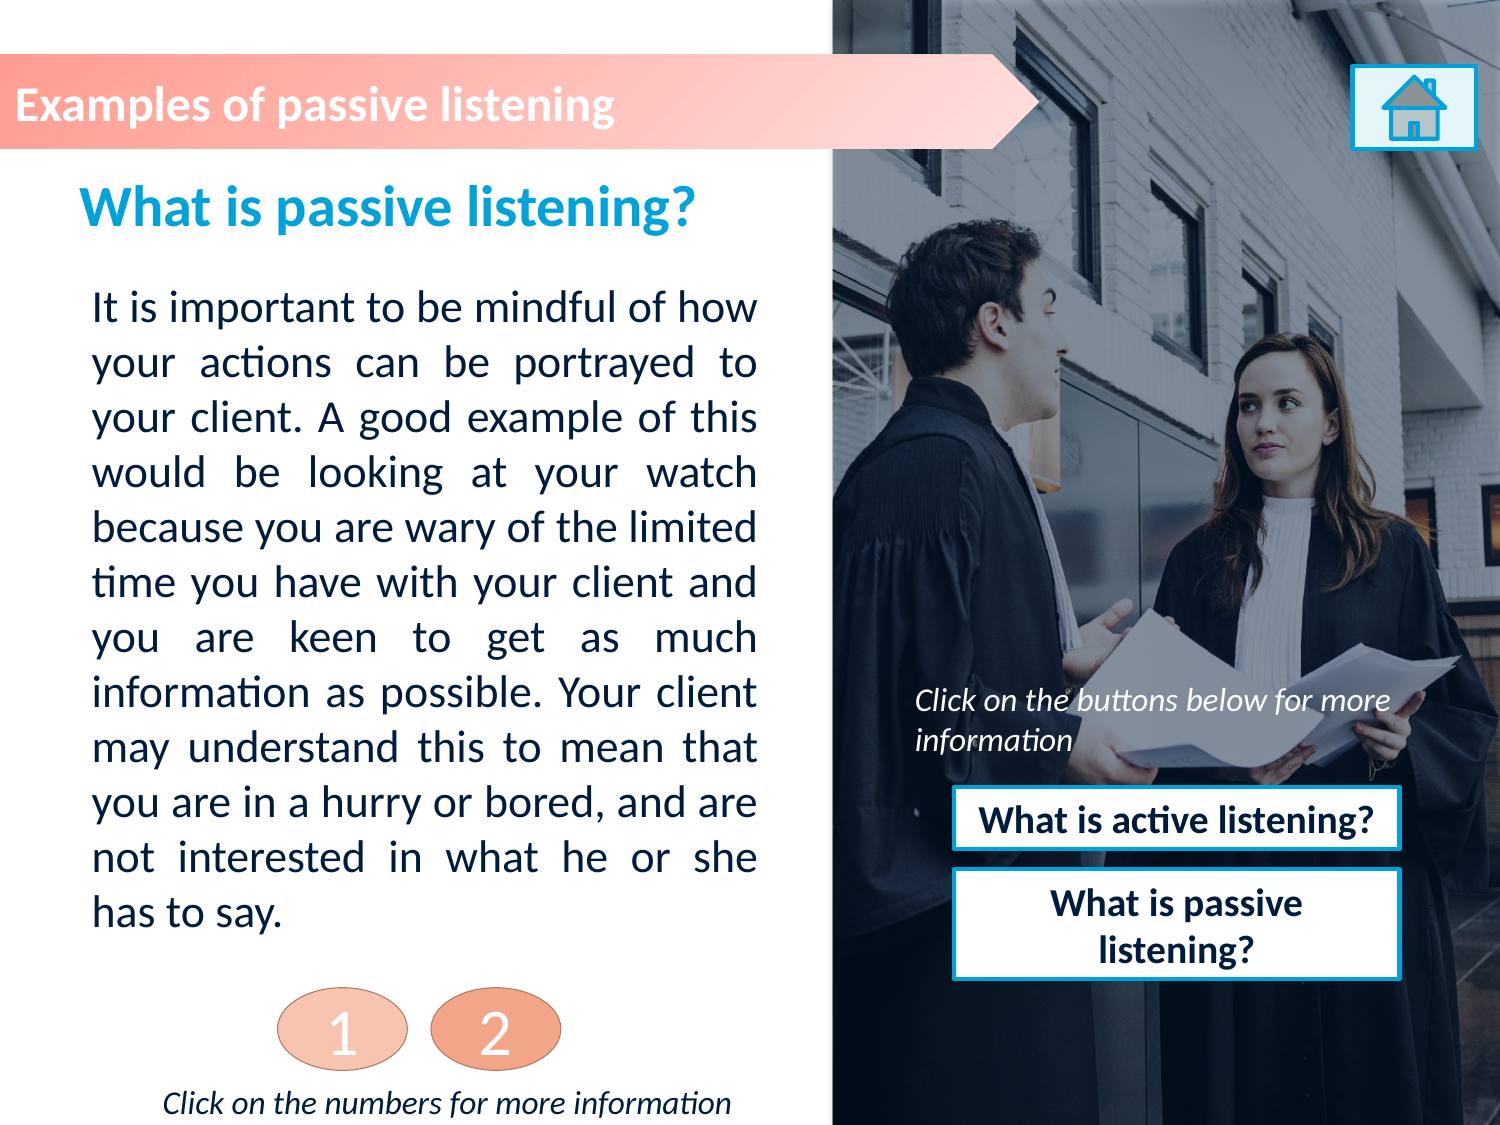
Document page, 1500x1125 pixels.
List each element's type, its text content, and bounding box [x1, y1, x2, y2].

text_box What is passive listening? [64, 160, 826, 246]
text_box 1 [275, 985, 410, 1073]
text_box Examples of passive listening [0, 52, 827, 152]
text_box It is important to be mindful of how your actions can be portrayed to your client. A good example of this would be looking at your watch because you are wary of the limited time you have with your client and you are keen to get as much information as possible. Your client may understand this to mean that you are in a hurry or bored, and are not interested in what he or she has to say. [76, 269, 774, 1092]
text_box 2 [428, 985, 563, 1073]
picture [832, 0, 1500, 1125]
text_box Click on the numbers for more information [147, 1073, 748, 1125]
